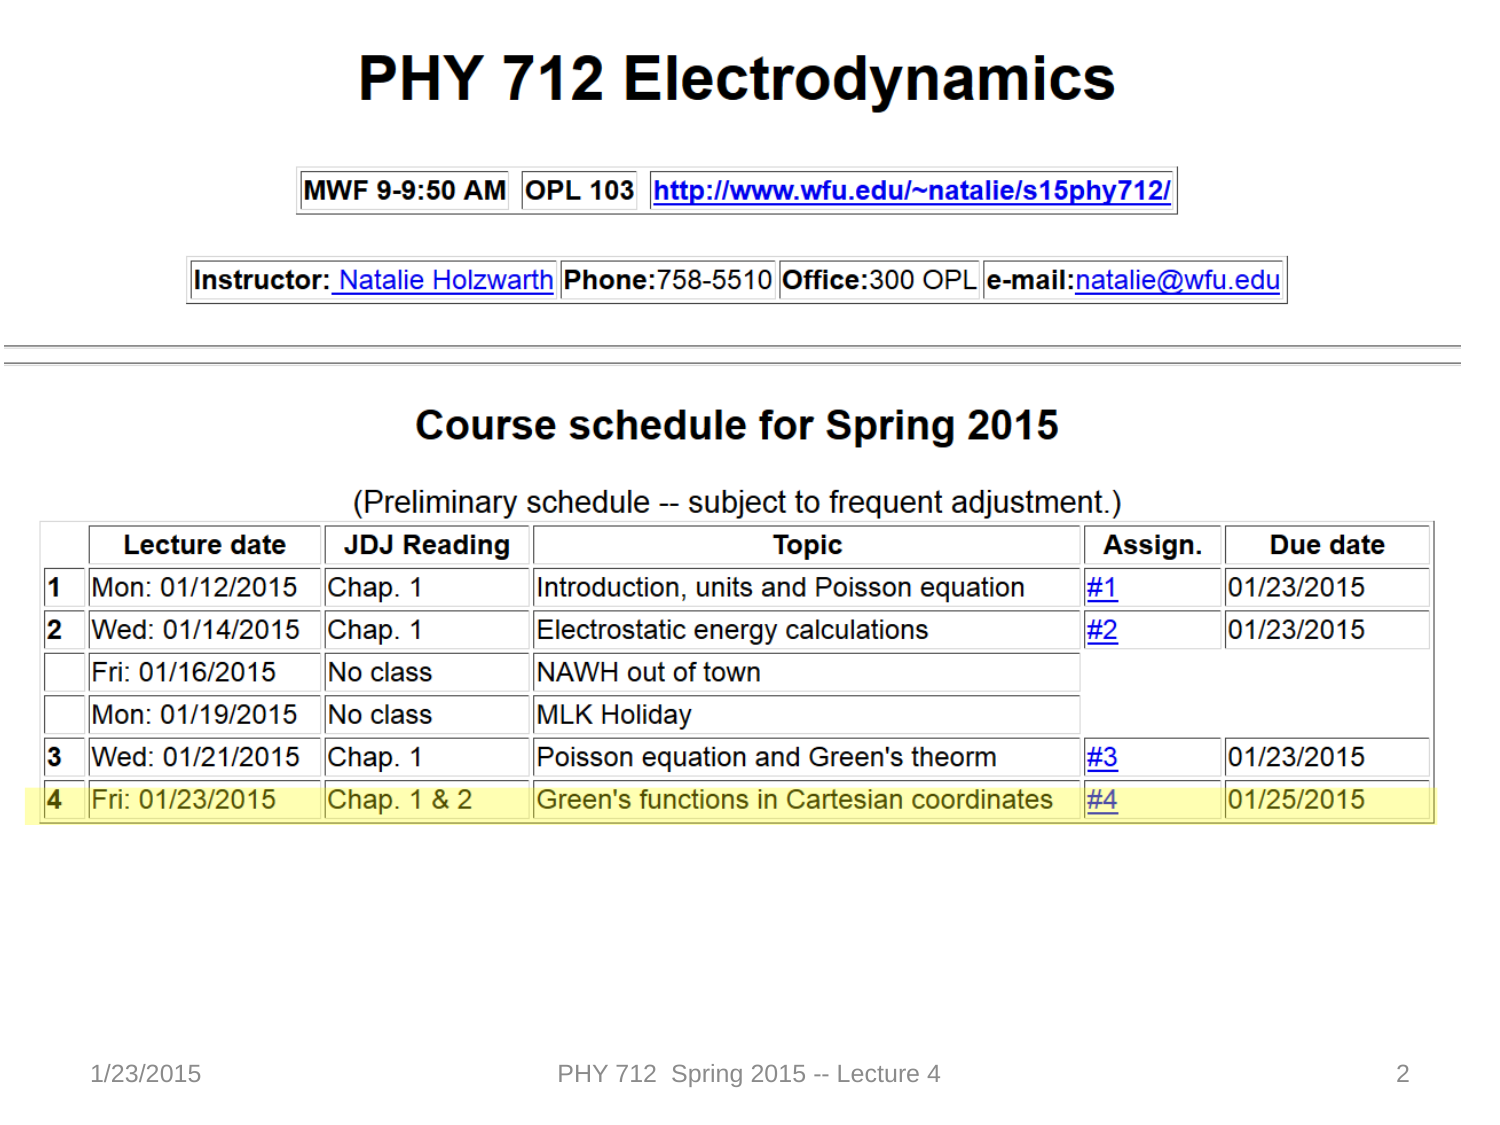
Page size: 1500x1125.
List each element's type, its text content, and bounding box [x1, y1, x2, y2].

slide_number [75, 1042, 425, 1103]
slide_number 2 [1074, 1042, 1425, 1103]
picture [3, 22, 1461, 826]
footer PHY 712 Spring 2015 -- Lecture 4 [512, 1042, 988, 1103]
